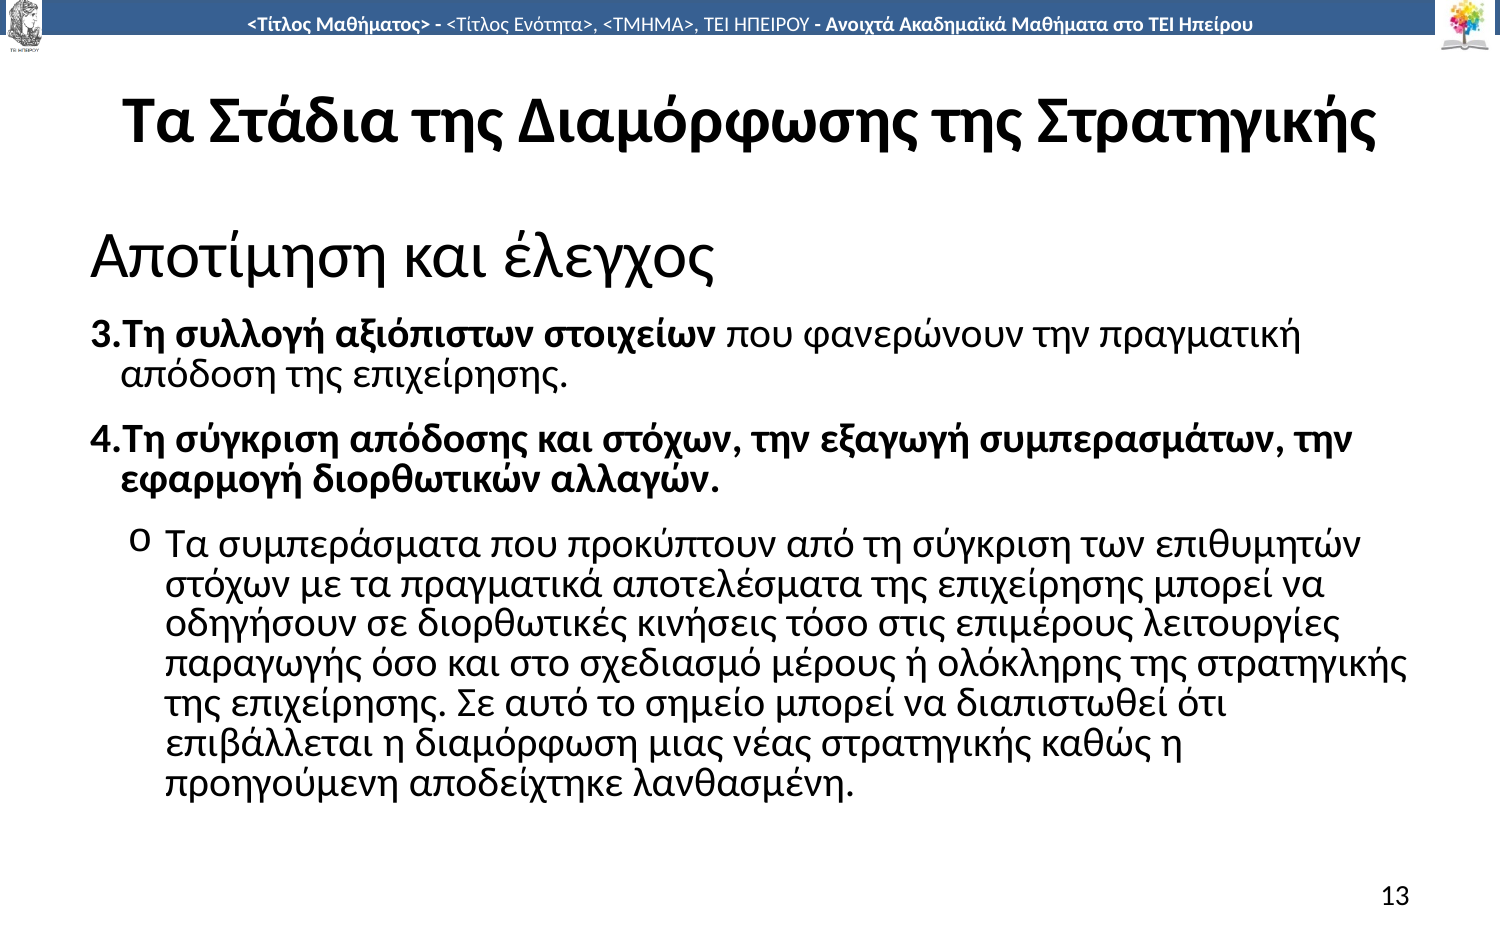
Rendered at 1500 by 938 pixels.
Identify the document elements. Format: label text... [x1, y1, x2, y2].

title Τα Στάδια της Διαμόρφωσης της Στρατηγικής [75, 37, 1425, 194]
slide_number 13 [1074, 868, 1425, 919]
picture [1435, 0, 1495, 52]
picture [6, 0, 42, 54]
list Αποτίμηση και έλεγχος Τη συλλογή αξιόπιστων στοιχείων που φανερώνουν την πραγματική απόδοση της επιχείρησης. Τη σύγκριση απόδοσης και στόχων, την εξαγωγή συμπερασμάτων, την εφαρμογή διορθωτικών αλλαγών. Τα συμπεράσματα που προκύπτουν από τη σύγκριση των επιθυμητών στόχων με τα πραγματικά αποτελέσματα της επιχείρησης μπορεί να οδηγήσουν σε διορθωτικές κινήσεις τόσο στις επιμέρους λειτουργίες παραγωγής όσο και στο σχεδιασμό μέρους ή ολόκληρης της στρατηγικής της επιχείρησης. Σε αυτό το σημείο μπορεί να διαπιστωθεί ότι επιβάλλεται η διαμόρφωση μιας νέας στρατηγικής καθώς η προηγούμενη αποδείχτηκε λανθασμένη. [75, 218, 1425, 838]
